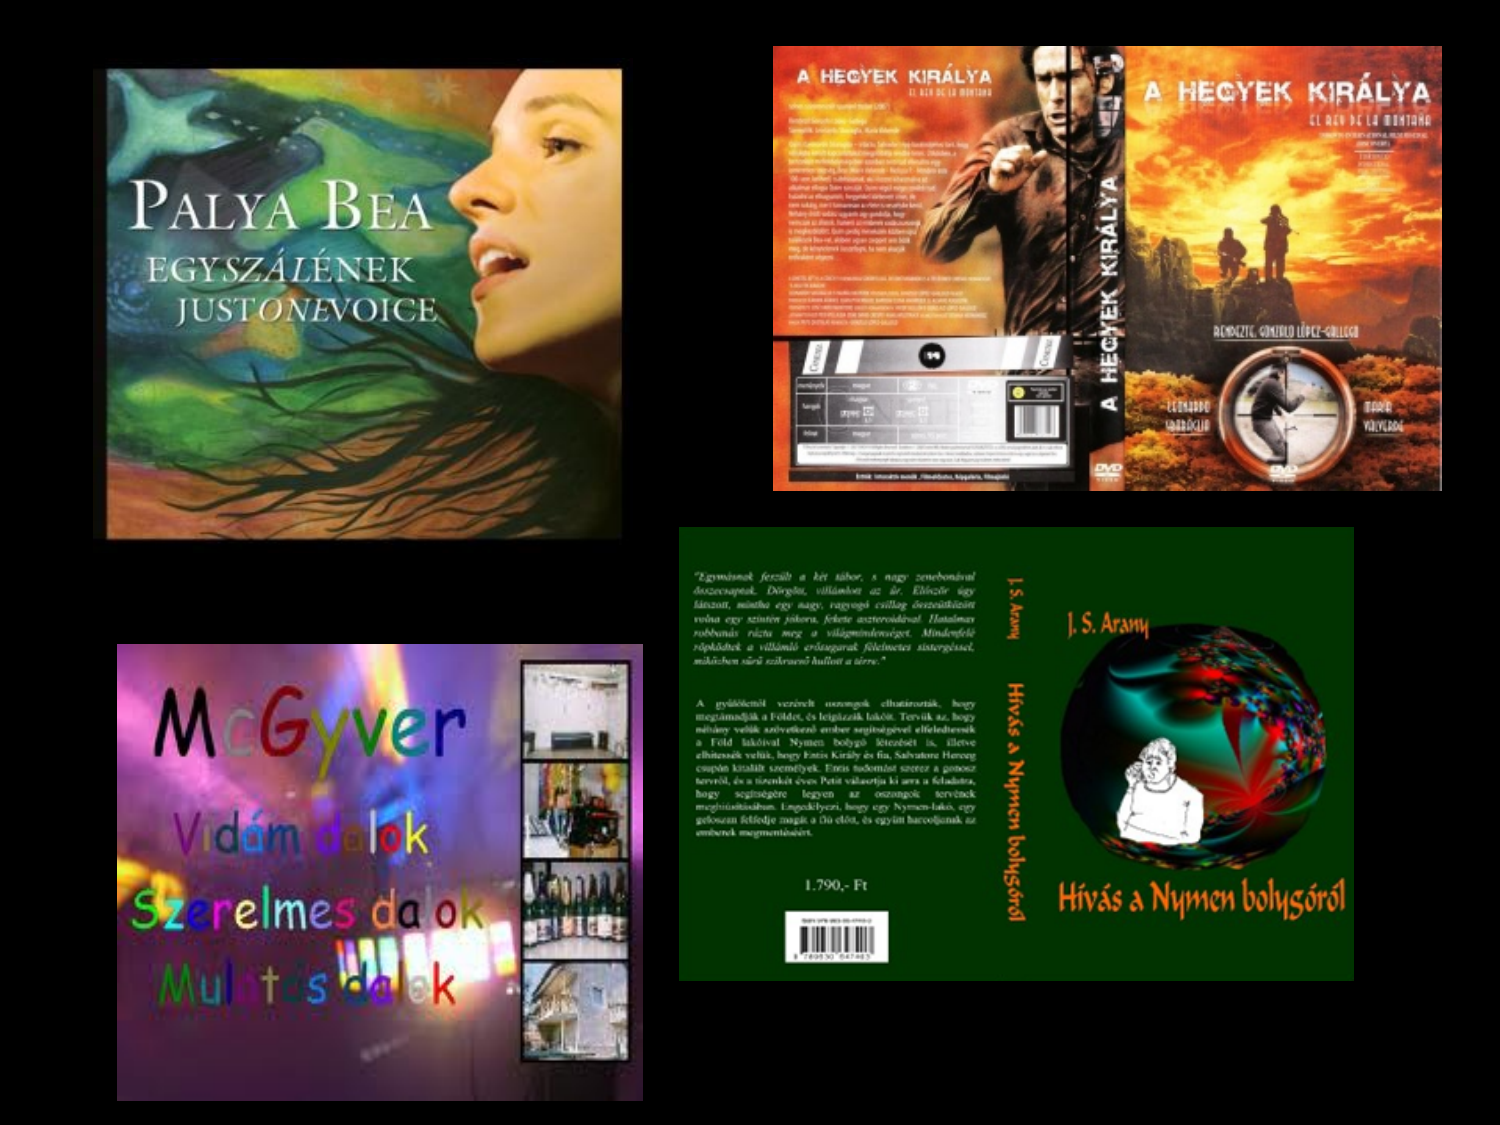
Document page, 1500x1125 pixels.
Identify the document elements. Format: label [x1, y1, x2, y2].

picture [93, 58, 633, 554]
picture [773, 46, 1442, 492]
picture [116, 644, 643, 1102]
picture [679, 527, 1354, 981]
